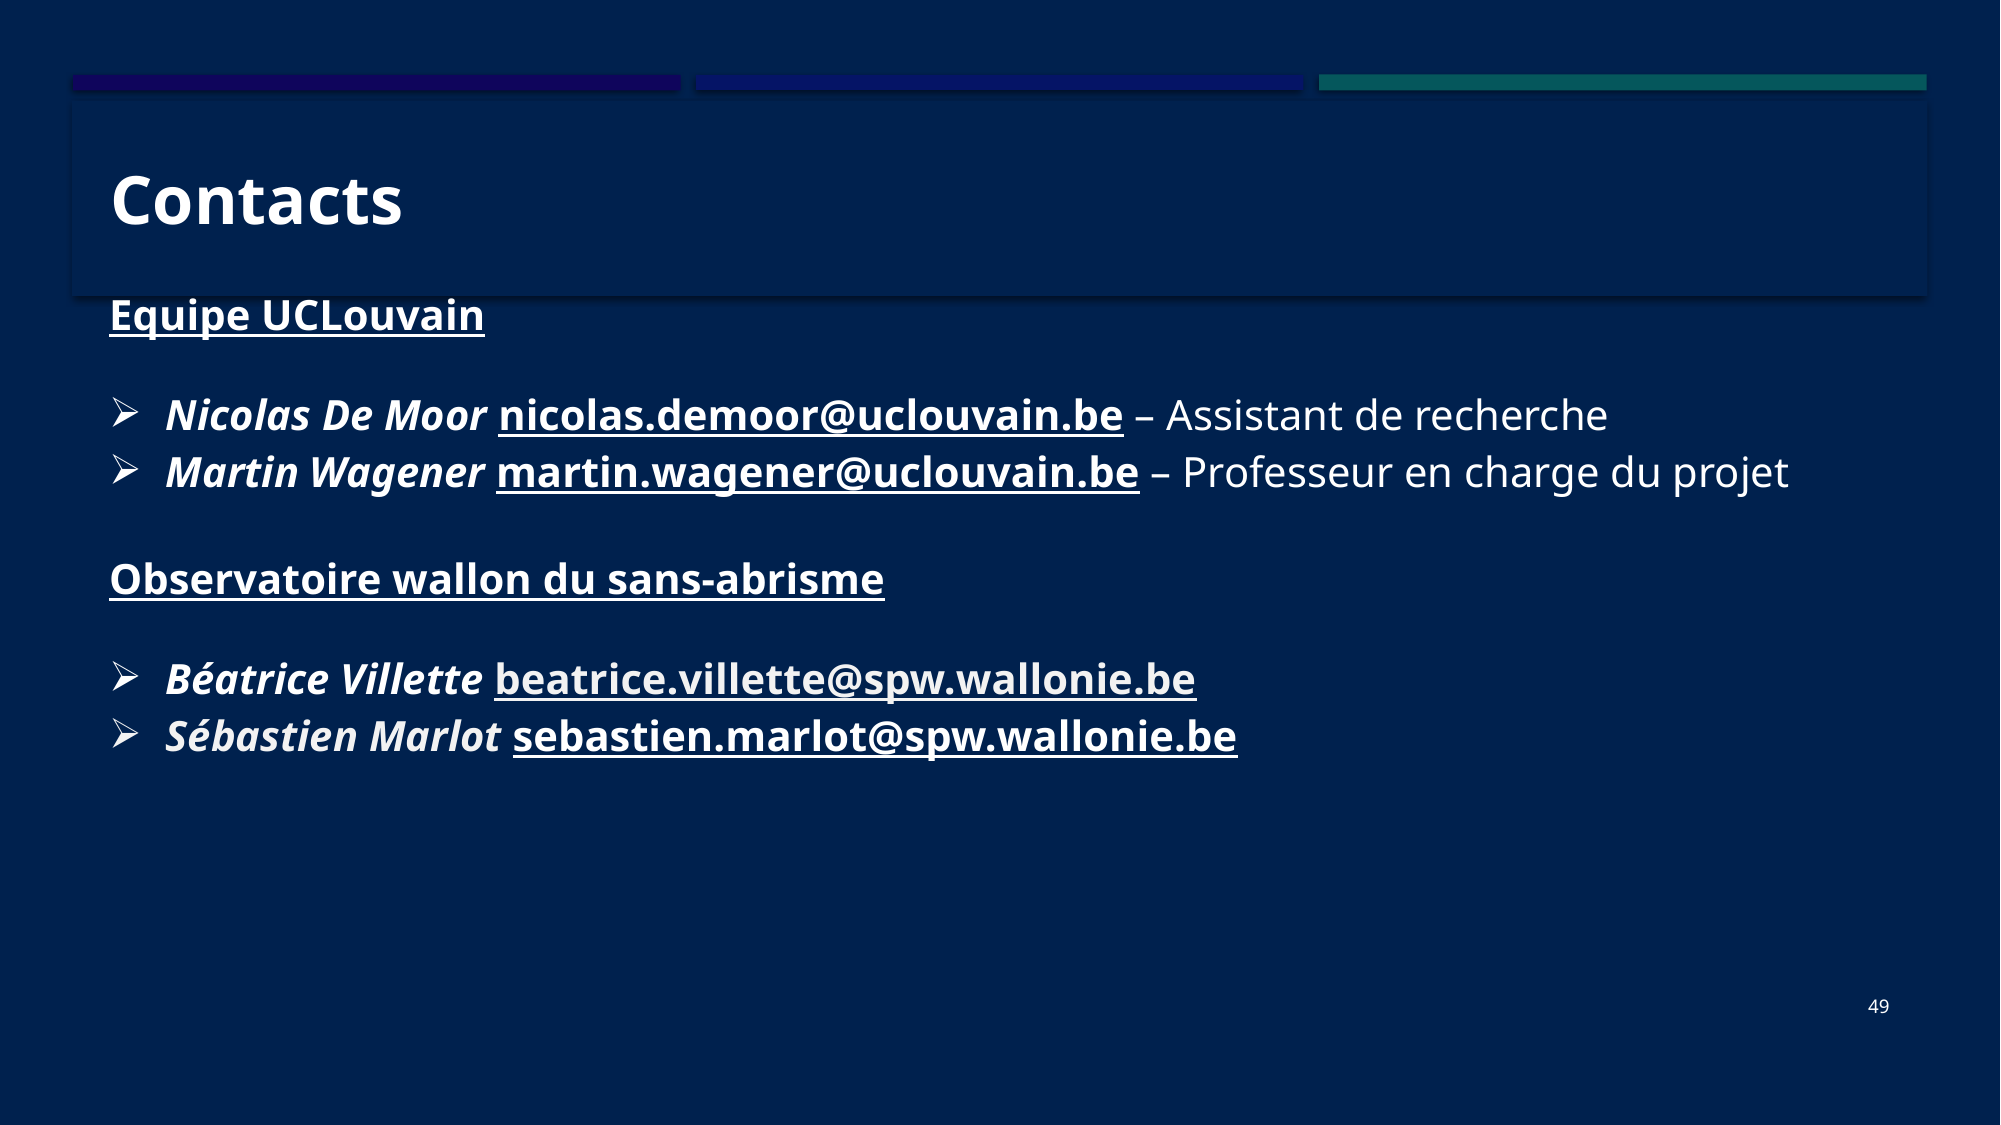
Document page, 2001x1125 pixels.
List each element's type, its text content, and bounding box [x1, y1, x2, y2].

text_box Equipe UCLouvain Nicolas De Moor nicolas.demoor@uclouvain.be – Assistant de recherche Martin Wagener martin.wagener@uclouvain.be – Professeur en charge du projet Observatoire wallon du sans-abrisme Béatrice Villette beatrice.villette@spw.wallonie.be Sébastien Marlot sebastien.marlot@spw.wallonie.be [94, 281, 1842, 1035]
slide_number 49 [1732, 977, 1905, 1037]
title Contacts [95, 115, 1905, 282]
